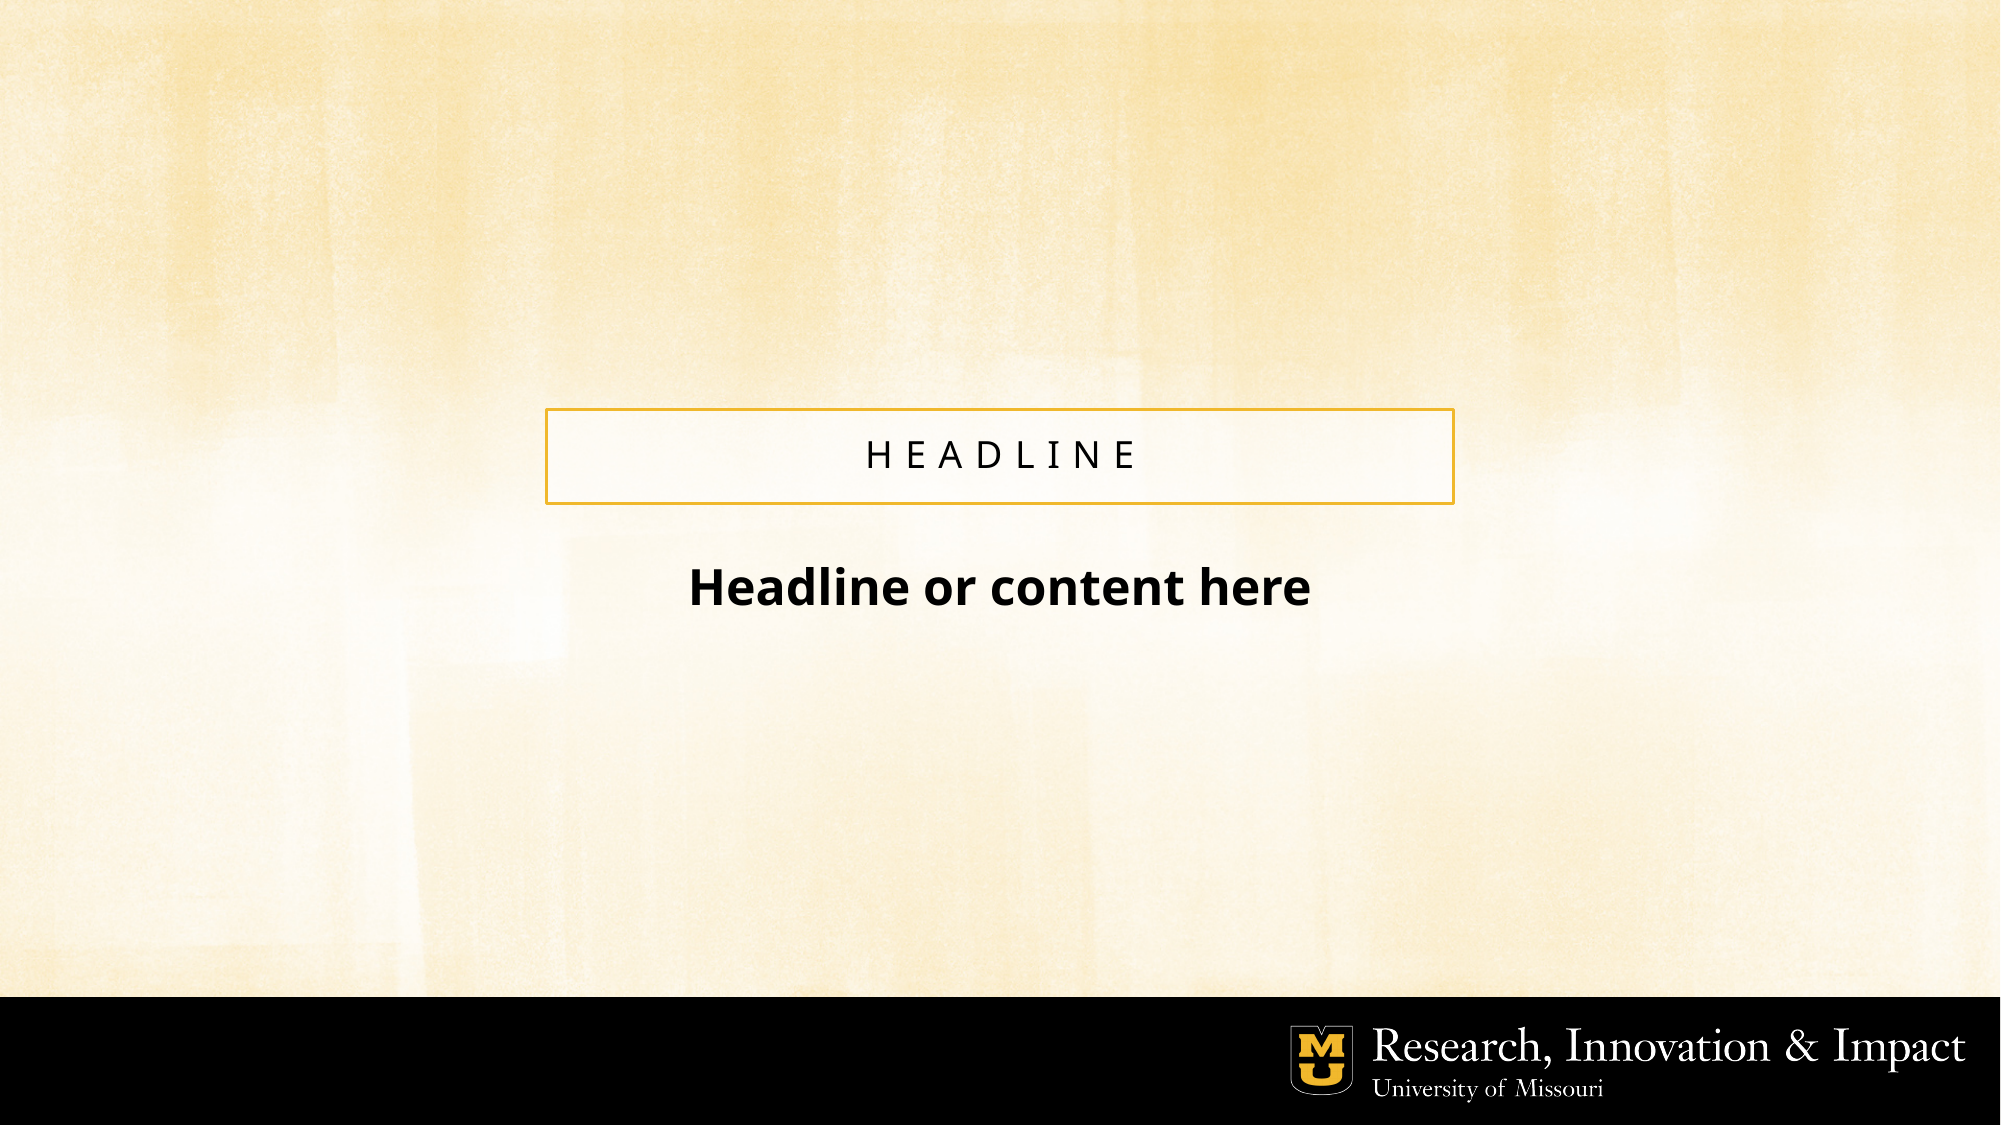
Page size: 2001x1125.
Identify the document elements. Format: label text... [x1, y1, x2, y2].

list HEADLINE [545, 408, 1455, 505]
picture [0, 0, 2001, 997]
picture [1270, 1005, 1986, 1123]
title Headline or content here [171, 520, 1829, 658]
